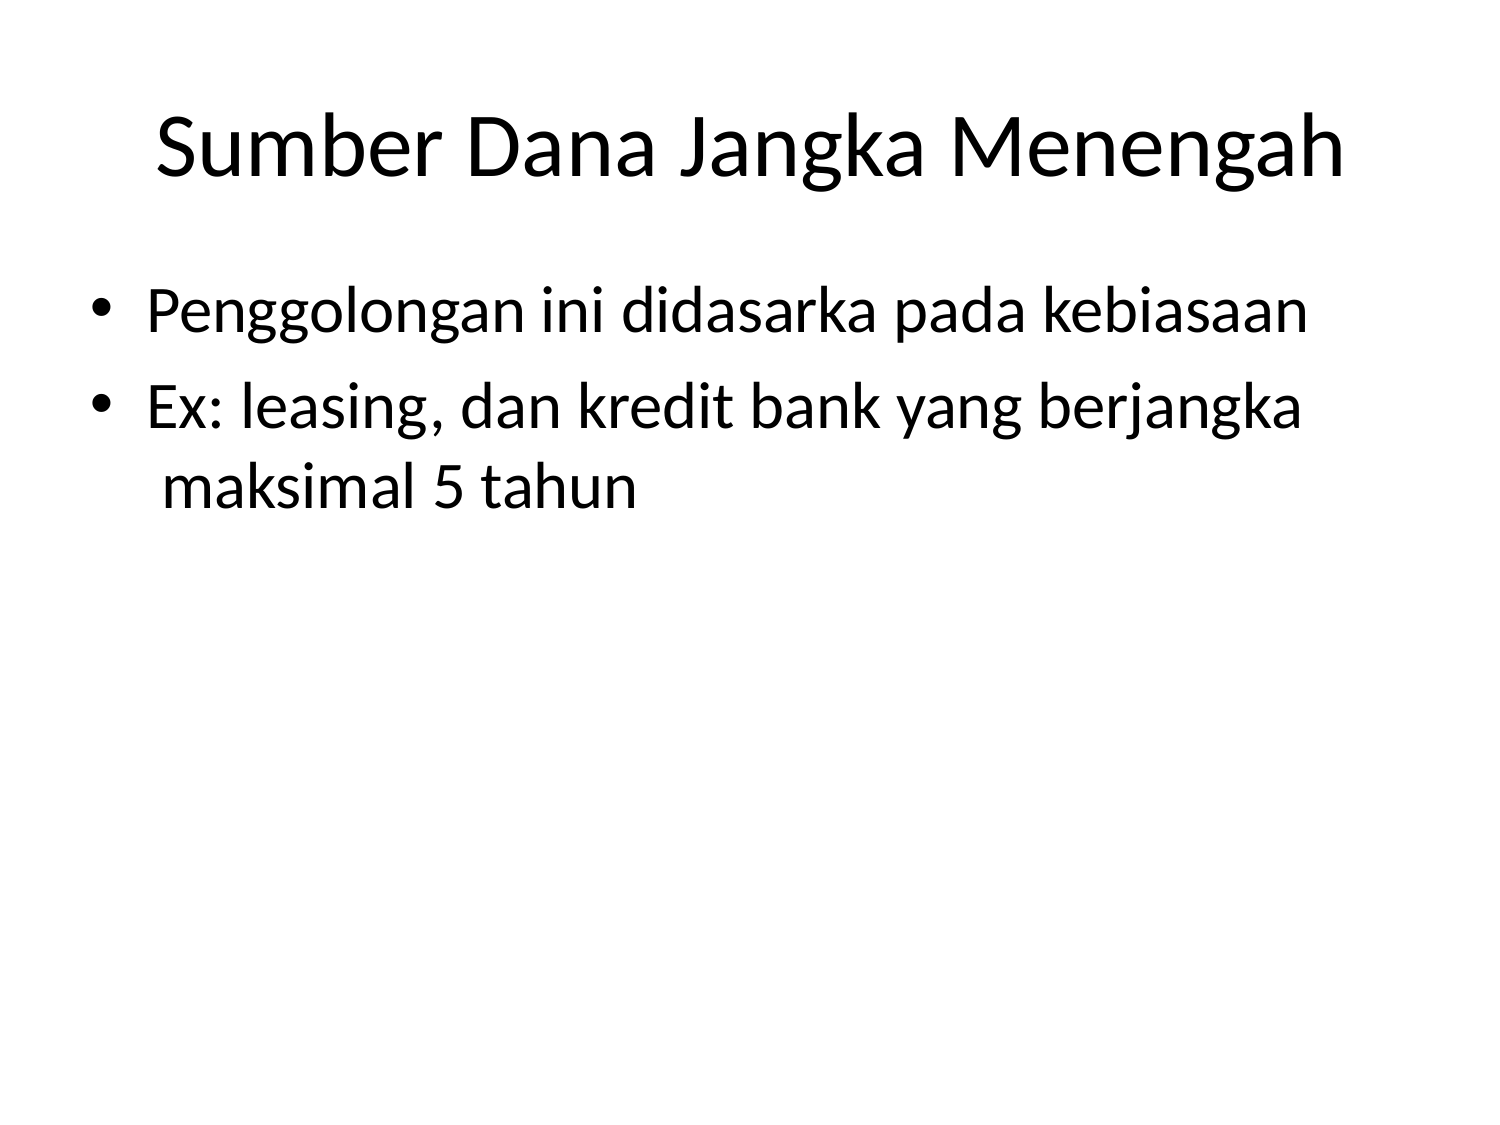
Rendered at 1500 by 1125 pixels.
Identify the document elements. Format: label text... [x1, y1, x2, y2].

text_box Penggolongan ini didasarka pada kebiasaan Ex: leasing, dan kredit bank yang berjangka maksimal 5 tahun [87, 247, 1320, 522]
title Sumber Dana Jangka Menengah [75, 43, 1425, 234]
